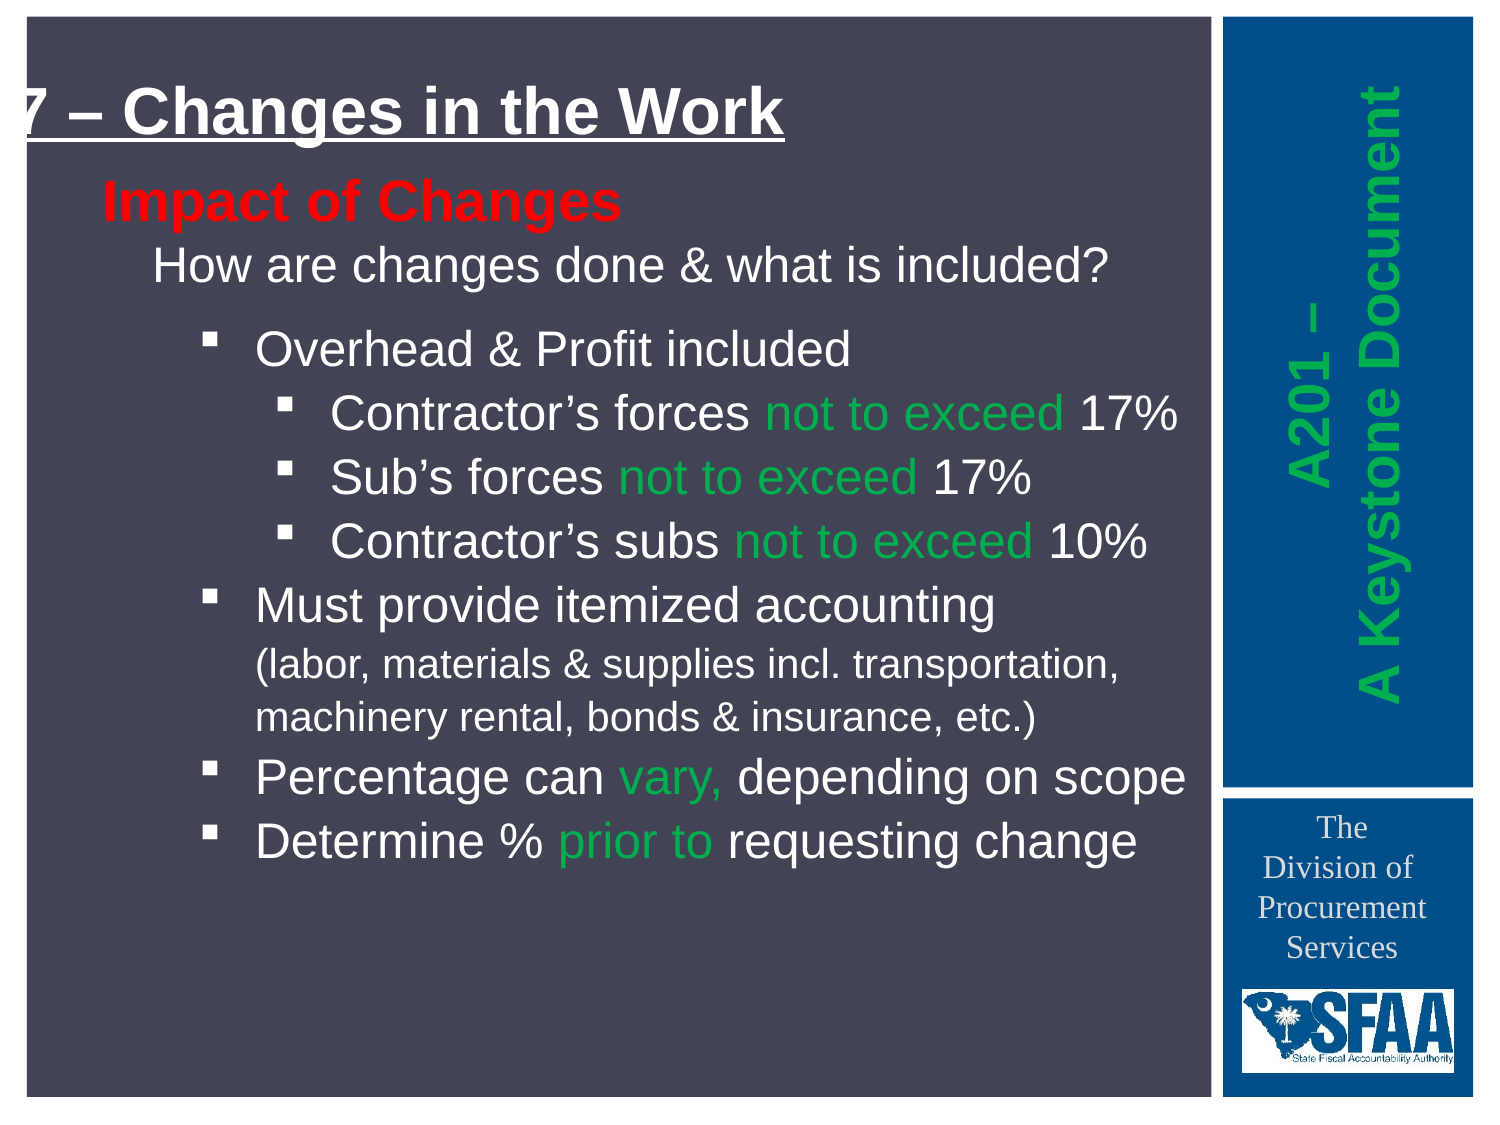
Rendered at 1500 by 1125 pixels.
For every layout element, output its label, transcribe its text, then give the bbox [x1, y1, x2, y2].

text_box Impact of Changes [87, 156, 1200, 241]
text_box How are changes done & what is included? [137, 224, 1175, 300]
text_box Overhead & Profit included Contractor’s forces not to exceed 17% Sub’s forces not to exceed 17% Contractor’s subs not to exceed 10% Must provide itemized accounting (labor, materials & supplies incl. transportation, machinery rental, bonds & insurance, etc.) Percentage can vary, depending on scope Determine % prior to requesting change [183, 304, 1209, 876]
text_box 7 – Changes in the Work [0, 60, 913, 155]
picture [1242, 989, 1454, 1073]
